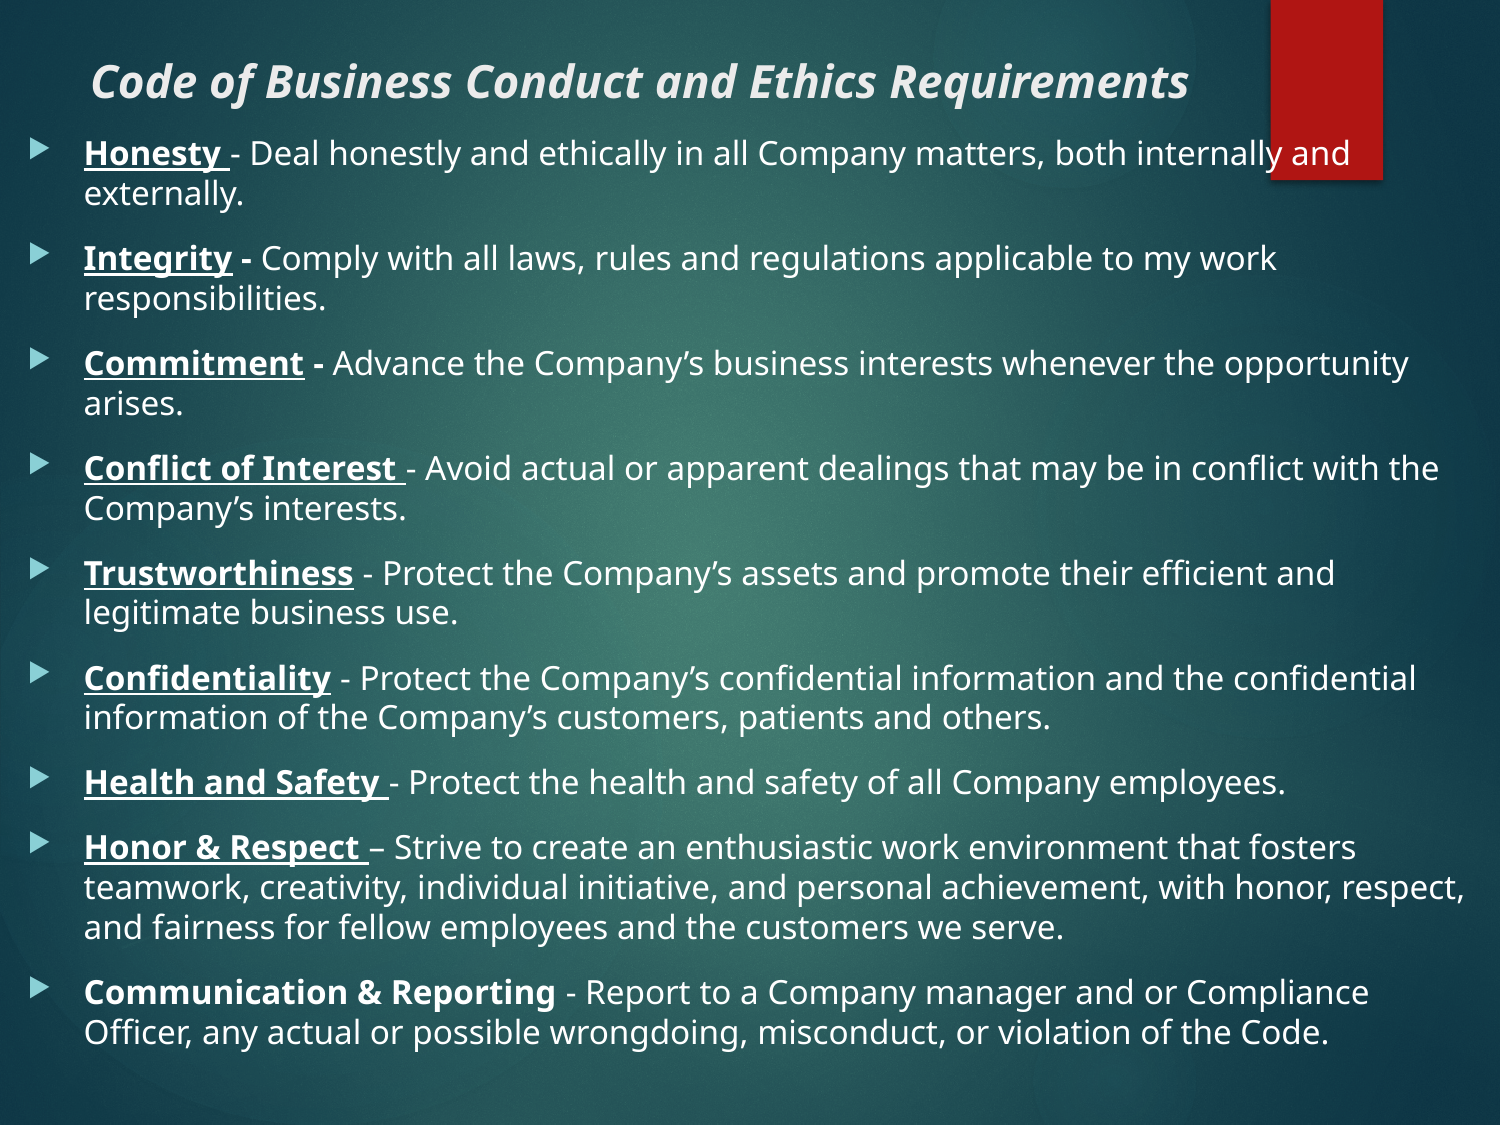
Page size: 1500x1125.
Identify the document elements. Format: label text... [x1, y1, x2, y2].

list Honesty - Deal honestly and ethically in all Company matters, both internally and externally. Integrity - Comply with all laws, rules and regulations applicable to my work responsibilities. Commitment - Advance the Company’s business interests whenever the opportunity arises. Conflict of Interest - Avoid actual or apparent dealings that may be in conflict with the Company’s interests. Trustworthiness - Protect the Company’s assets and promote their efficient and legitimate business use. Confidentiality - Protect the Company’s confidential information and the confidential information of the Company’s customers, patients and others. Health and Safety - Protect the health and safety of all Company employees. Honor & Respect – Strive to create an enthusiastic work environment that fosters teamwork, creativity, individual initiative, and personal achievement, with honor, respect, and fairness for fellow employees and the customers we serve. Communication & Reporting - Report to a Company manager and or Compliance Officer, any actual or possible wrongdoing, misconduct, or violation of the Code. [12, 125, 1488, 1125]
title Code of Business Conduct and Ethics Requirements [75, 45, 1425, 125]
